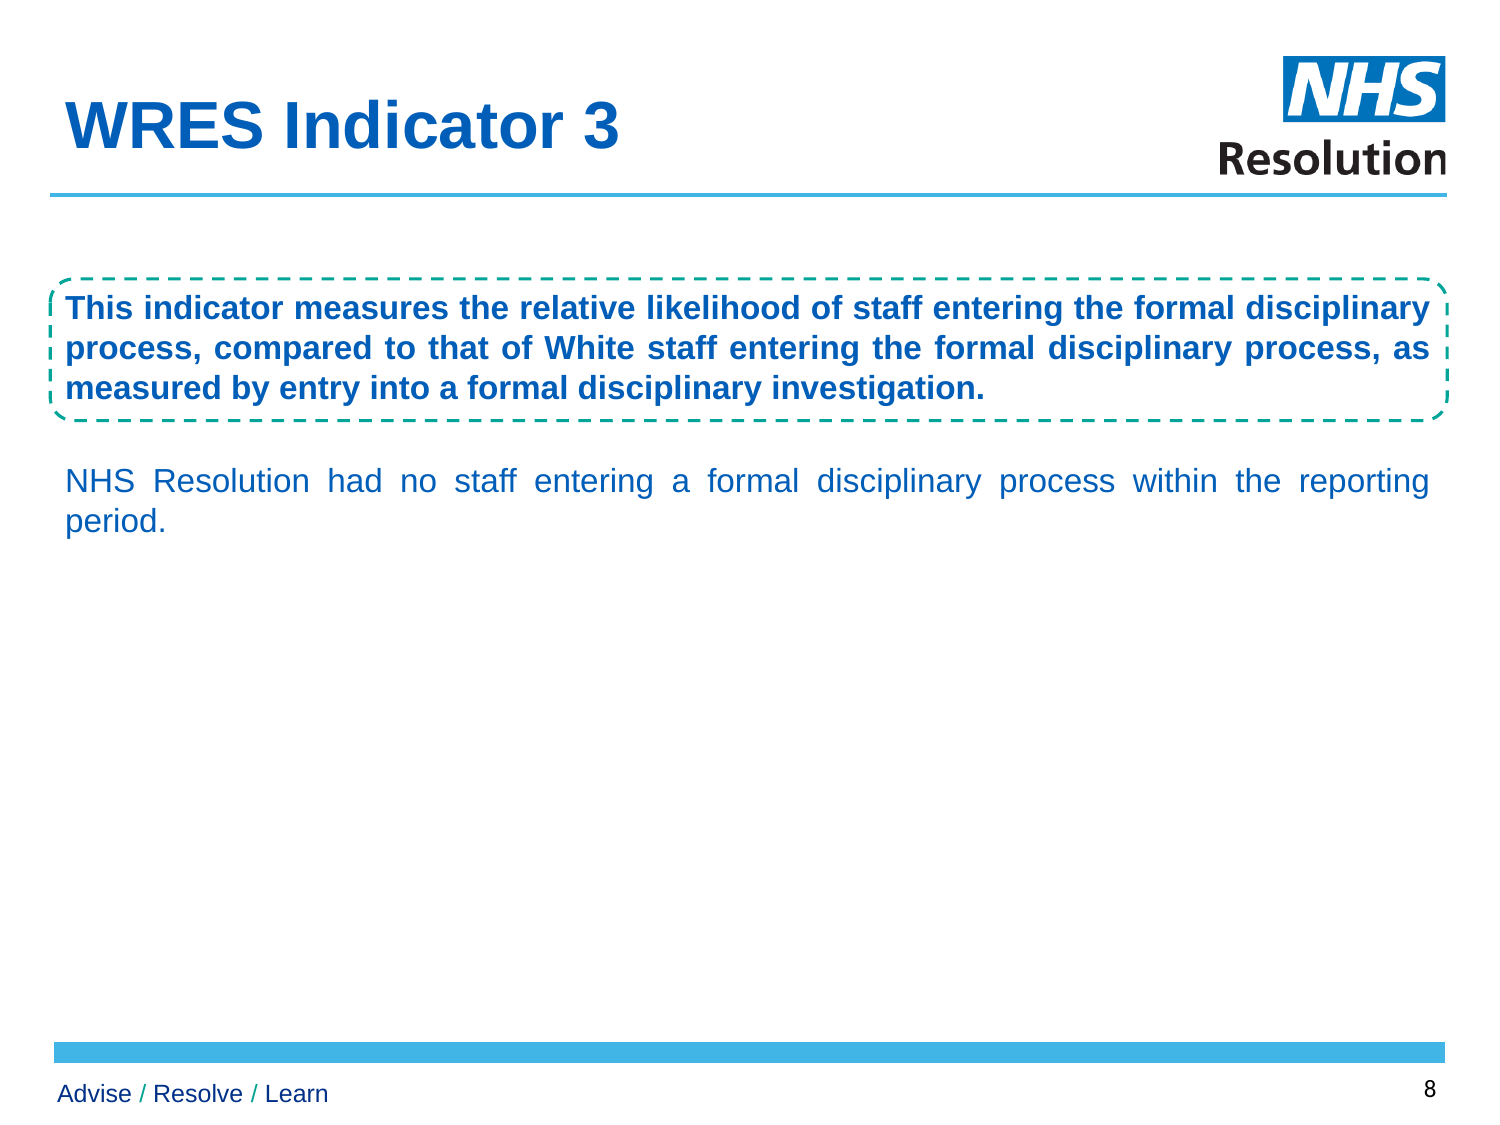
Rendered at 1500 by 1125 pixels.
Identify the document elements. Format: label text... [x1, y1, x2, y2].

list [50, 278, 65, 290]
list This indicator measures the relative likelihood of staff entering the formal disciplinary process, compared to that of White staff entering the formal disciplinary process, as measured by entry into a formal disciplinary investigation. NHS Resolution had no staff entering a formal disciplinary process within the reporting period. [50, 405, 1448, 1022]
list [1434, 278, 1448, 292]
text_box [48, 276, 1450, 423]
title WRES Indicator 3 [50, 66, 1186, 178]
